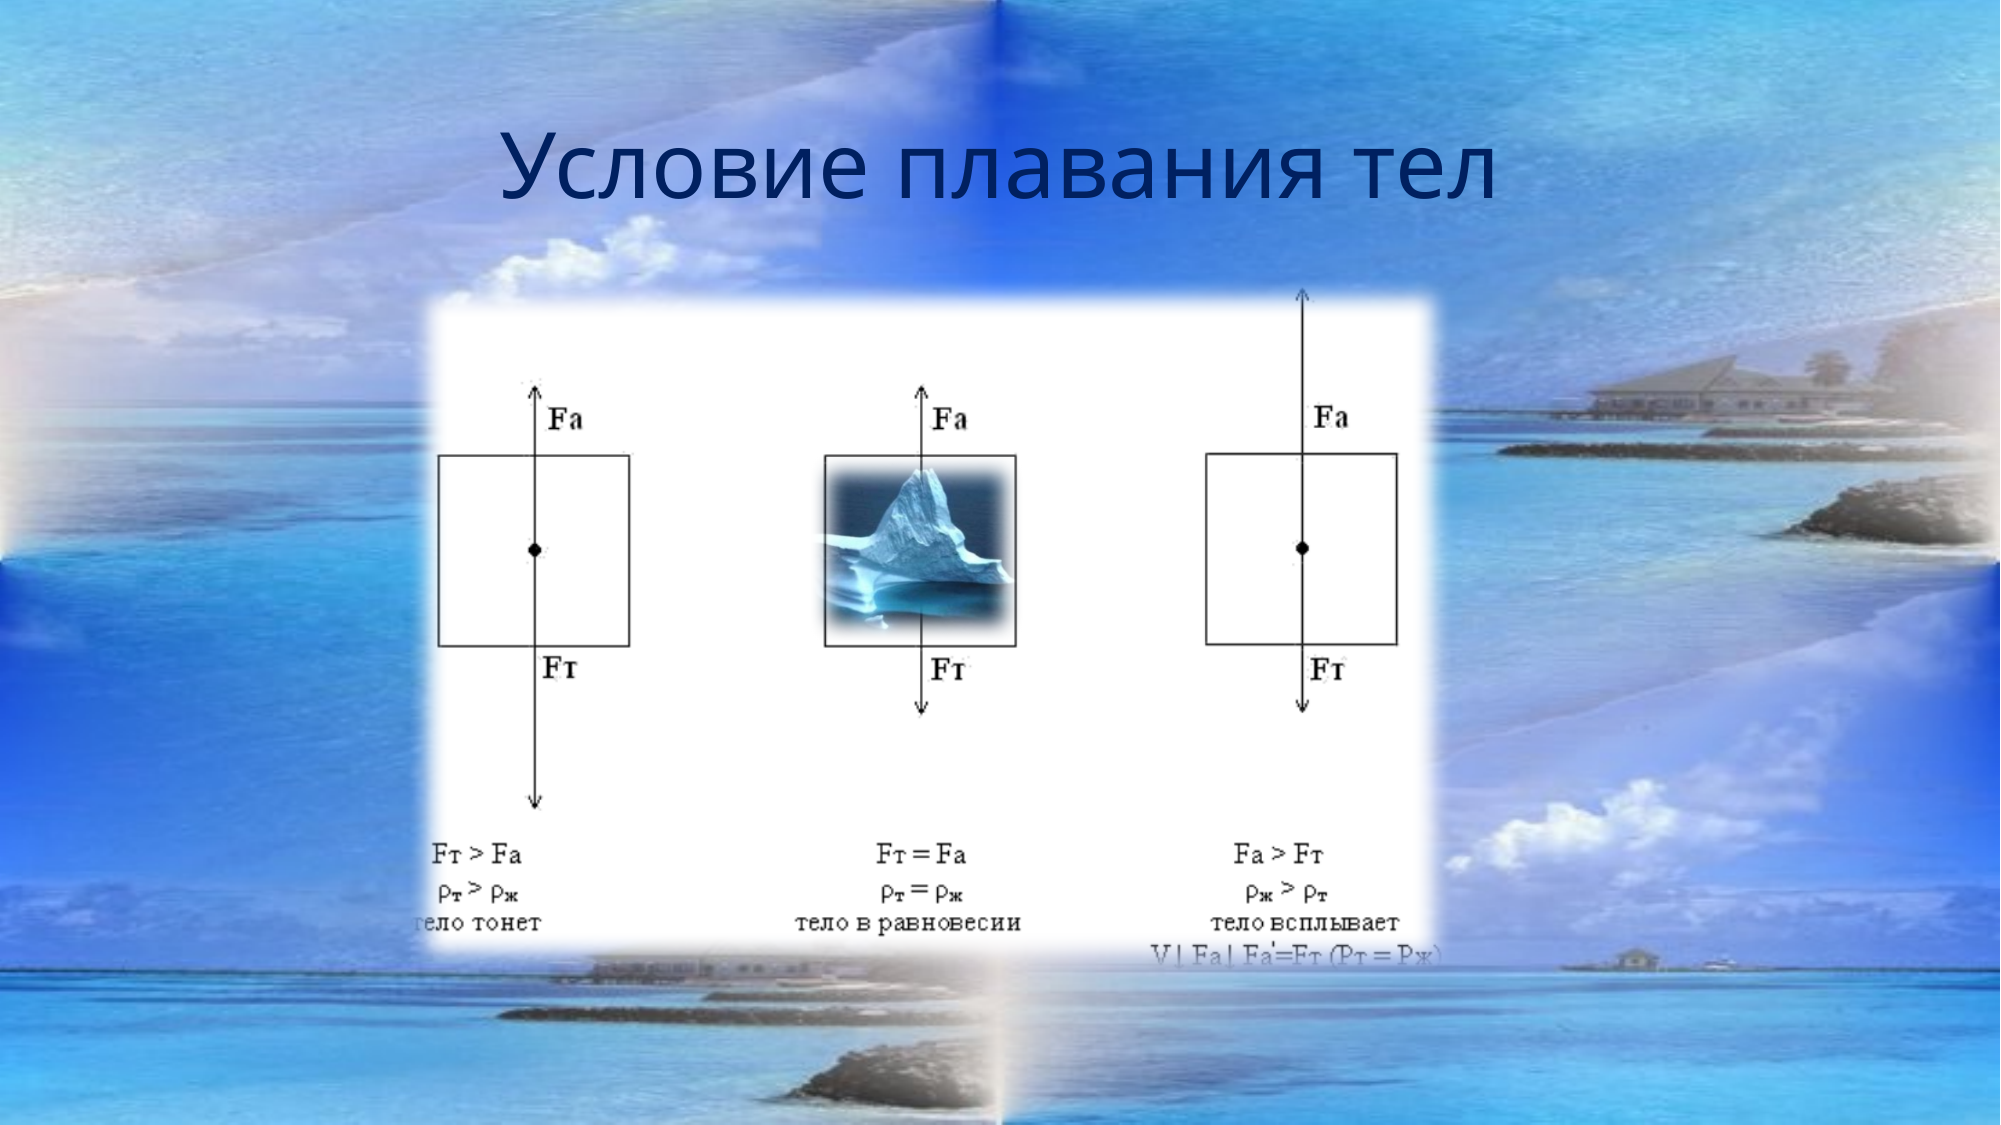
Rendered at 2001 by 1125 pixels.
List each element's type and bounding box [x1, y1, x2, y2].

picture [0, 0, 2000, 1125]
list [407, 277, 1454, 974]
